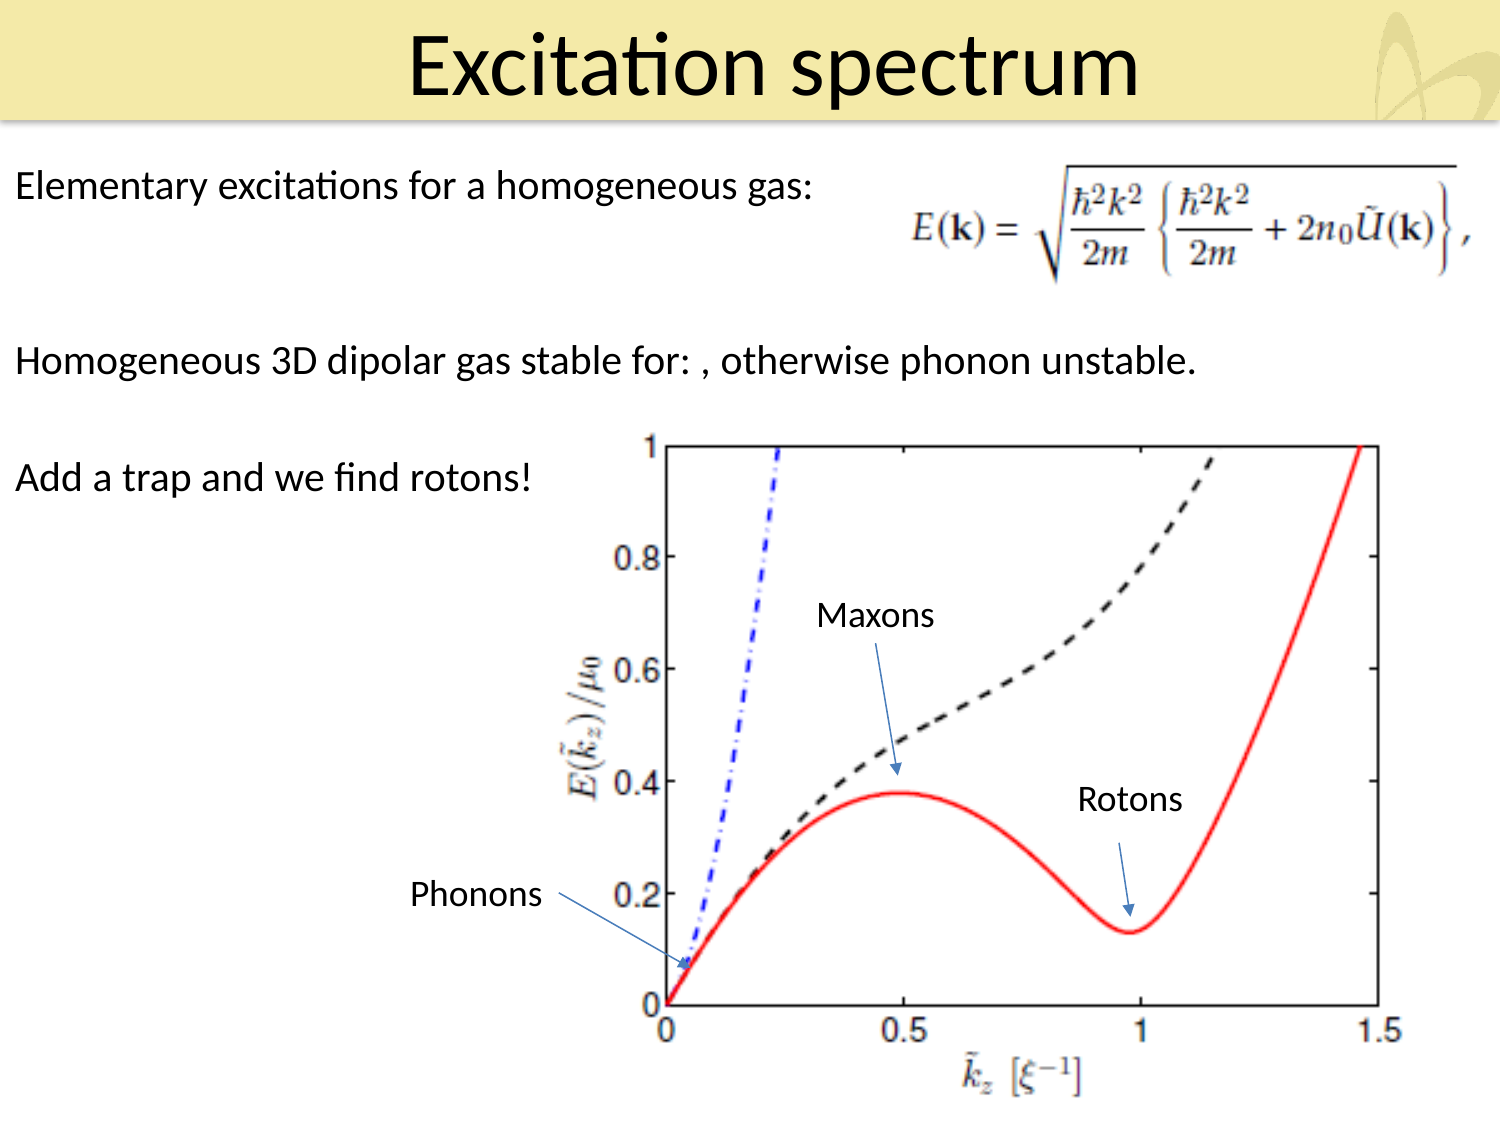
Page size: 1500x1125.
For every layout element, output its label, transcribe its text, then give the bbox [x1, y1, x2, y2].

picture [525, 426, 1450, 1125]
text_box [558, 892, 691, 969]
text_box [1118, 842, 1131, 918]
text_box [875, 642, 898, 776]
text_box Phonons [395, 861, 520, 921]
picture [884, 150, 1500, 306]
title Excitation spectrum [100, 0, 1451, 152]
